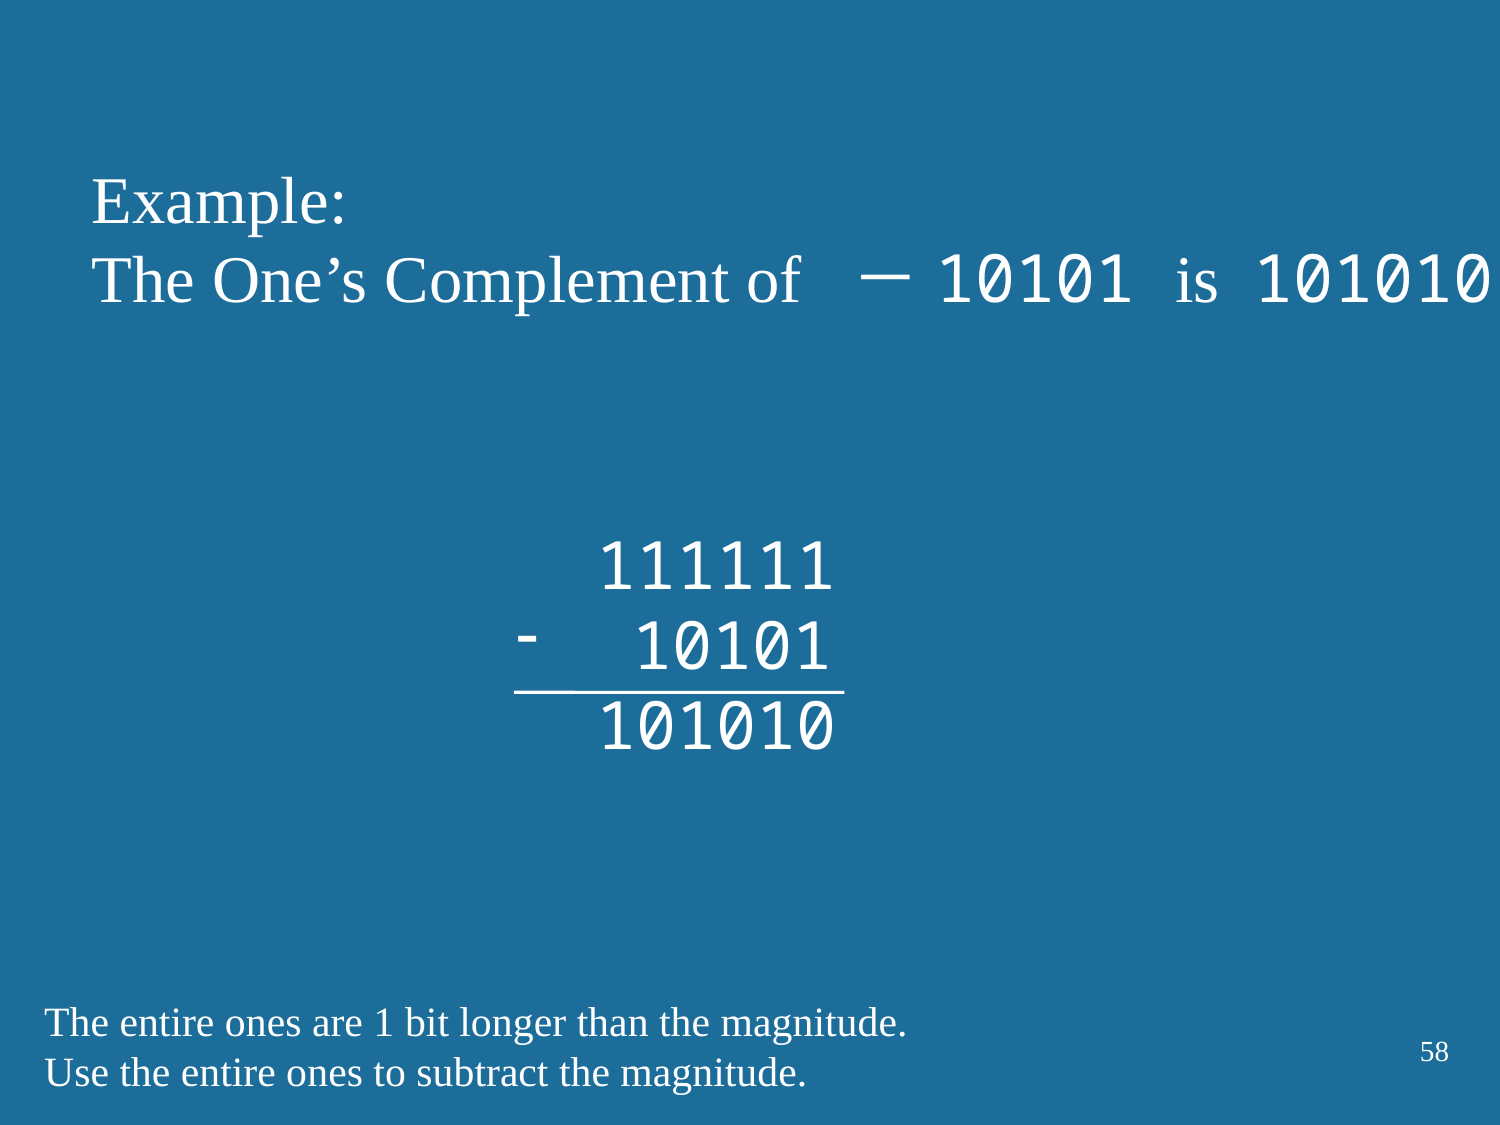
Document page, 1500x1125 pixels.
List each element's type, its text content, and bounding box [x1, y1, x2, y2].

slide_number 58 [1388, 1025, 1465, 1100]
text_box Example: The One’s Complement of －10101 is 101010 [76, 148, 1500, 324]
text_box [501, 514, 916, 774]
text_box The entire ones are 1 bit longer than the magnitude. Use the entire ones to subtract the magnitude. [29, 987, 1388, 1103]
